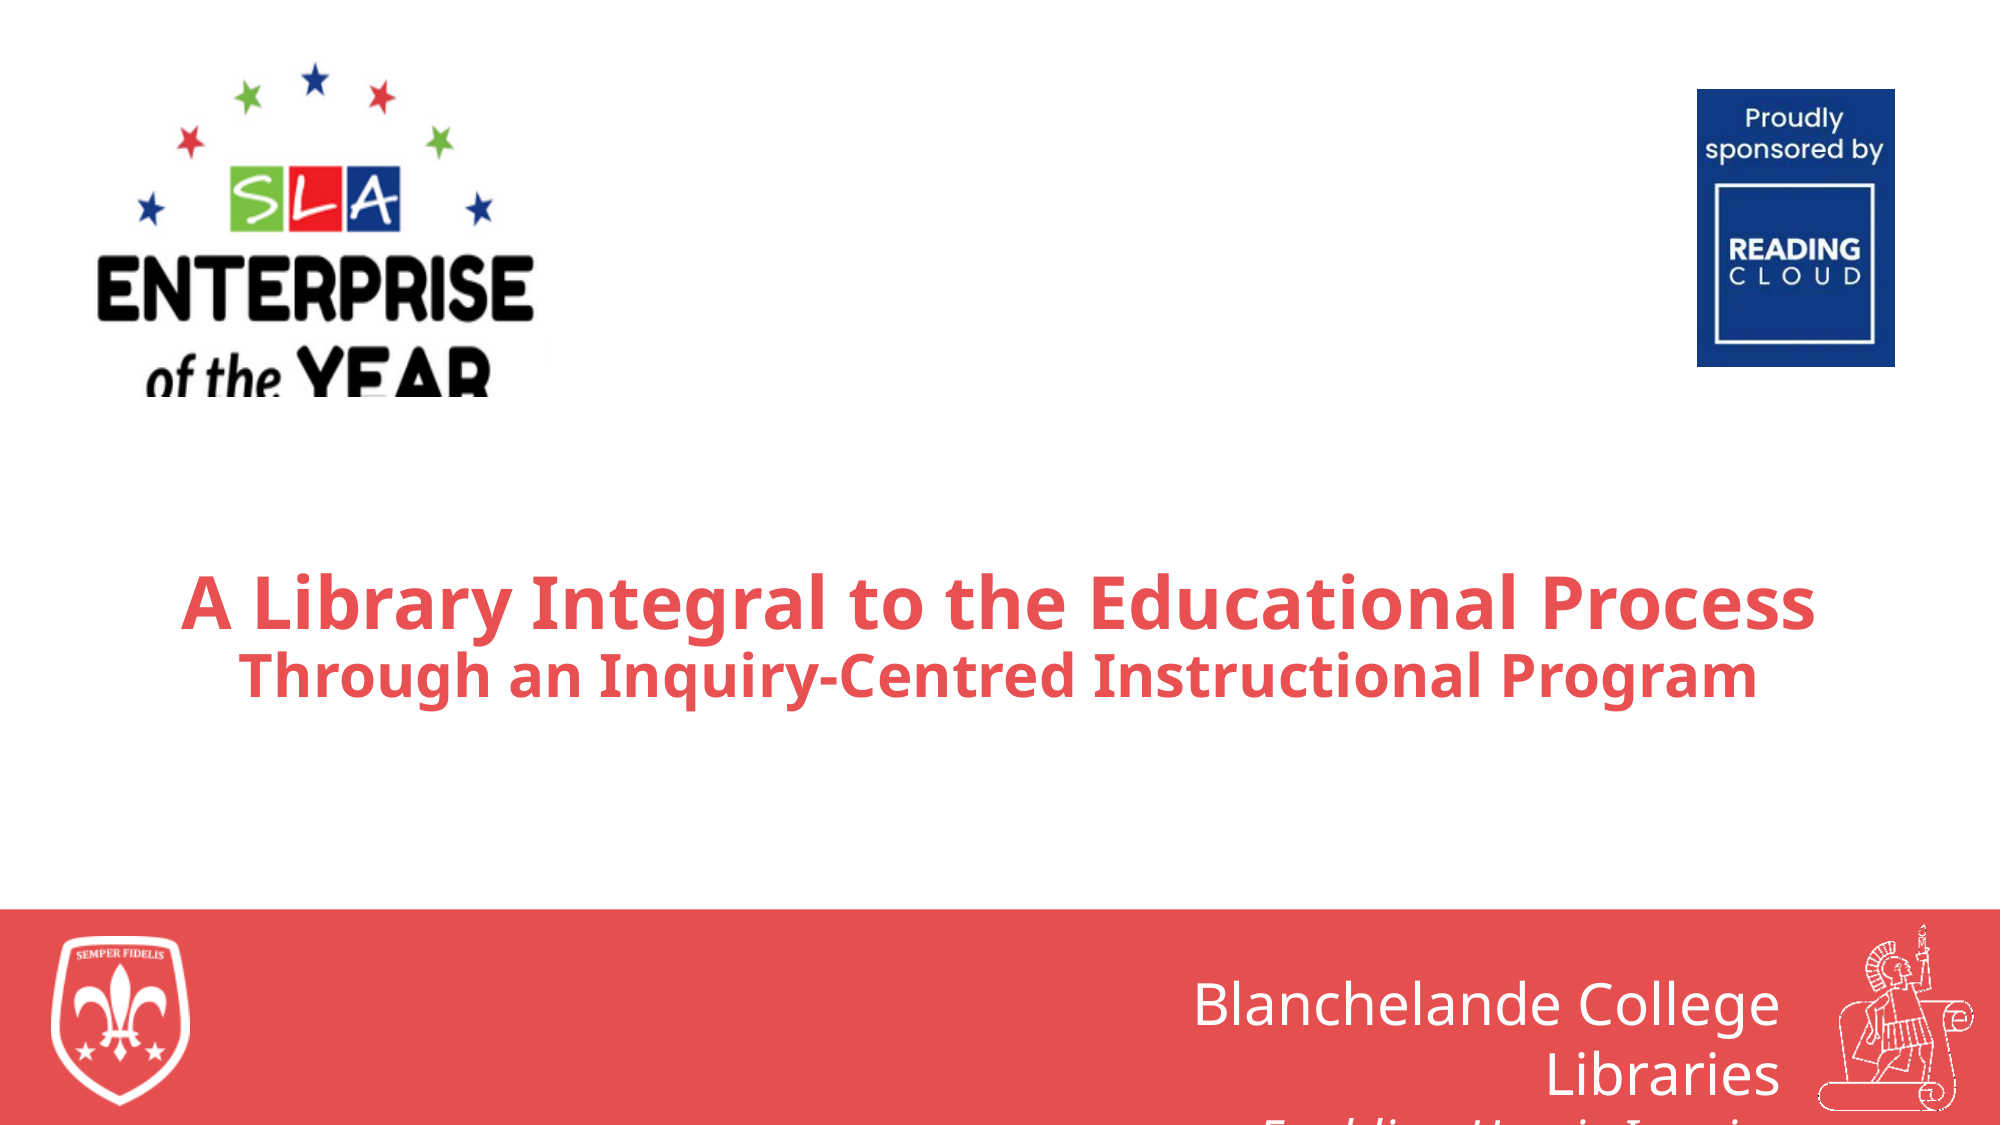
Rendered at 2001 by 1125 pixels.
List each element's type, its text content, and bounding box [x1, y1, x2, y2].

title A Library Integral to the Educational Process Through an Inquiry-Centred Instructional Program [137, 529, 1863, 747]
picture [76, 58, 553, 397]
picture [1696, 89, 1895, 367]
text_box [0, 909, 2000, 1125]
